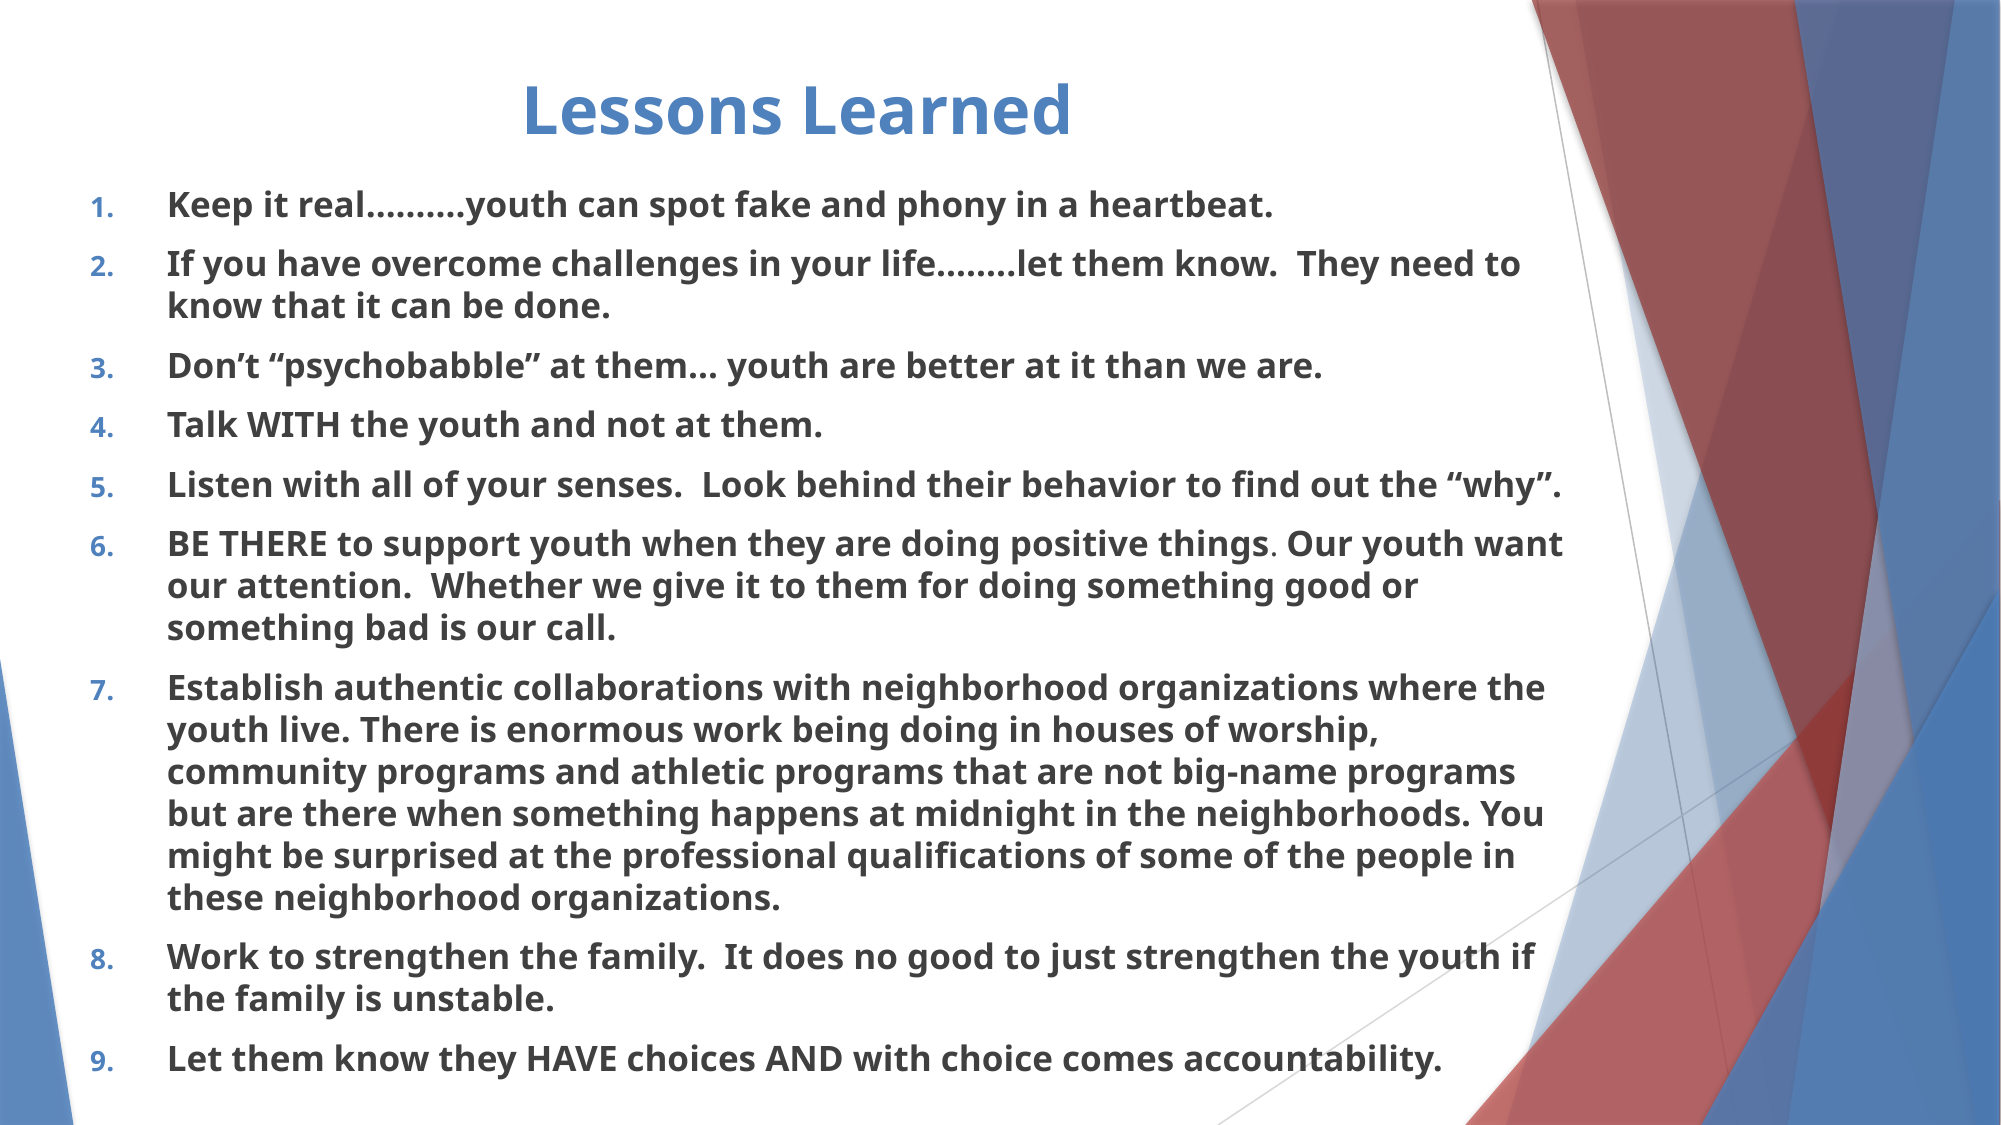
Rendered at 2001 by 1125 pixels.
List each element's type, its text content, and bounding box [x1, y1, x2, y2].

title Lessons Learned [75, 60, 1521, 174]
list Keep it real……….youth can spot fake and phony in a heartbeat. If you have overcome challenges in your life……..let them know. They need to know that it can be done. Don’t “psychobabble” at them… youth are better at it than we are. Talk WITH the youth and not at them. Listen with all of your senses. Look behind their behavior to find out the “why”. BE THERE to support youth when they are doing positive things. Our youth want our attention. Whether we give it to them for doing something good or something bad is our call. Establish authentic collaborations with neighborhood organizations where the youth live. There is enormous work being doing in houses of worship, community programs and athletic programs that are not big-name programs but are there when something happens at midnight in the neighborhoods. You might be surprised at the professional qualifications of some of the people in these neighborhood organizations. Work to strengthen the family. It does no good to just strengthen the youth if the family is unstable. Let them know they HAVE choices AND with choice comes accountability. [75, 174, 1582, 1125]
